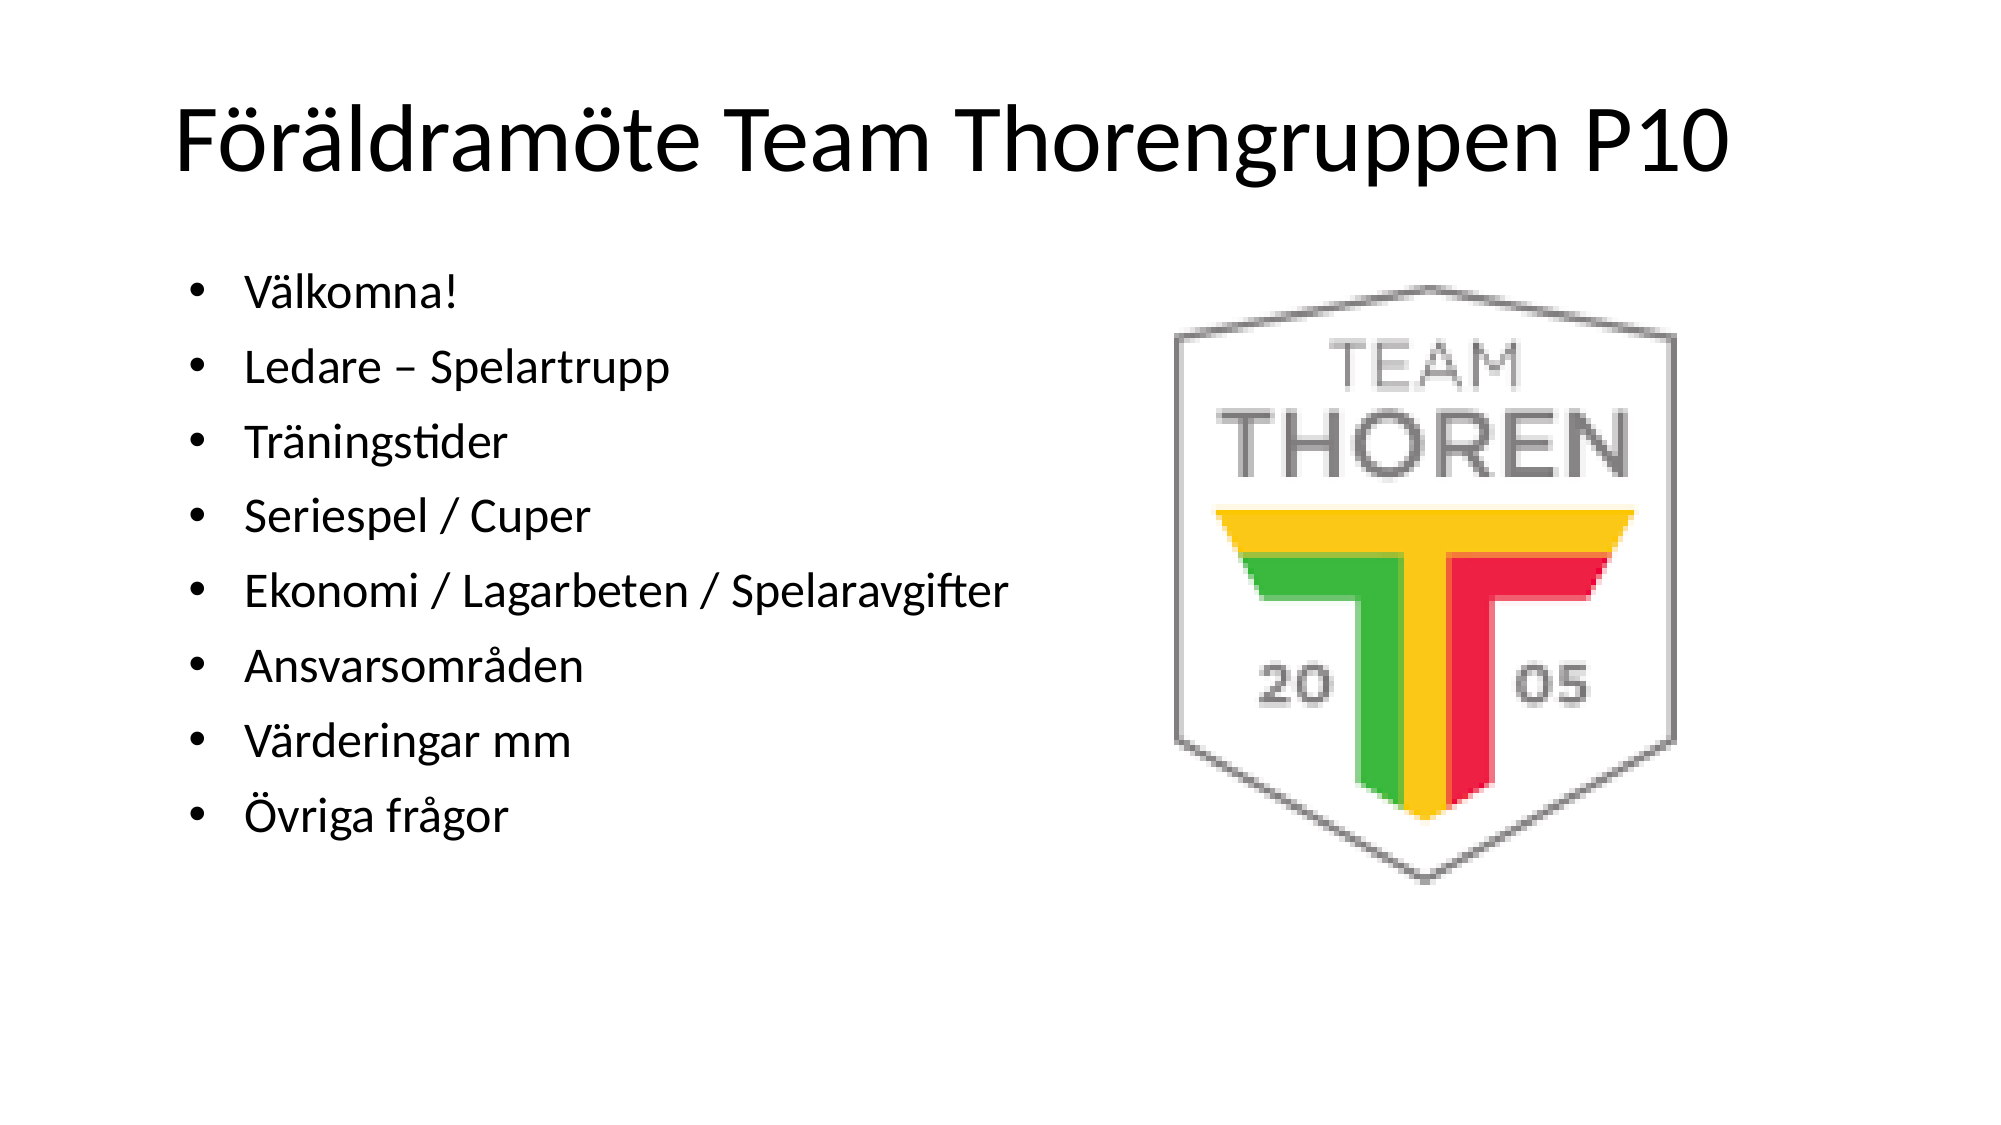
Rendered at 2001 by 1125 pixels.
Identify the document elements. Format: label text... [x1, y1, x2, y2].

picture [1173, 285, 1677, 885]
subtitle Välkomna! Ledare – Spelartrupp Träningstider Seriespel / Cuper Ekonomi / Lagarbeten / Spelaravgifter Ansvarsområden Värderingar mm Övriga frågor [173, 257, 1383, 1060]
title Föräldramöte Team Thorengruppen P10 [159, 22, 2000, 201]
